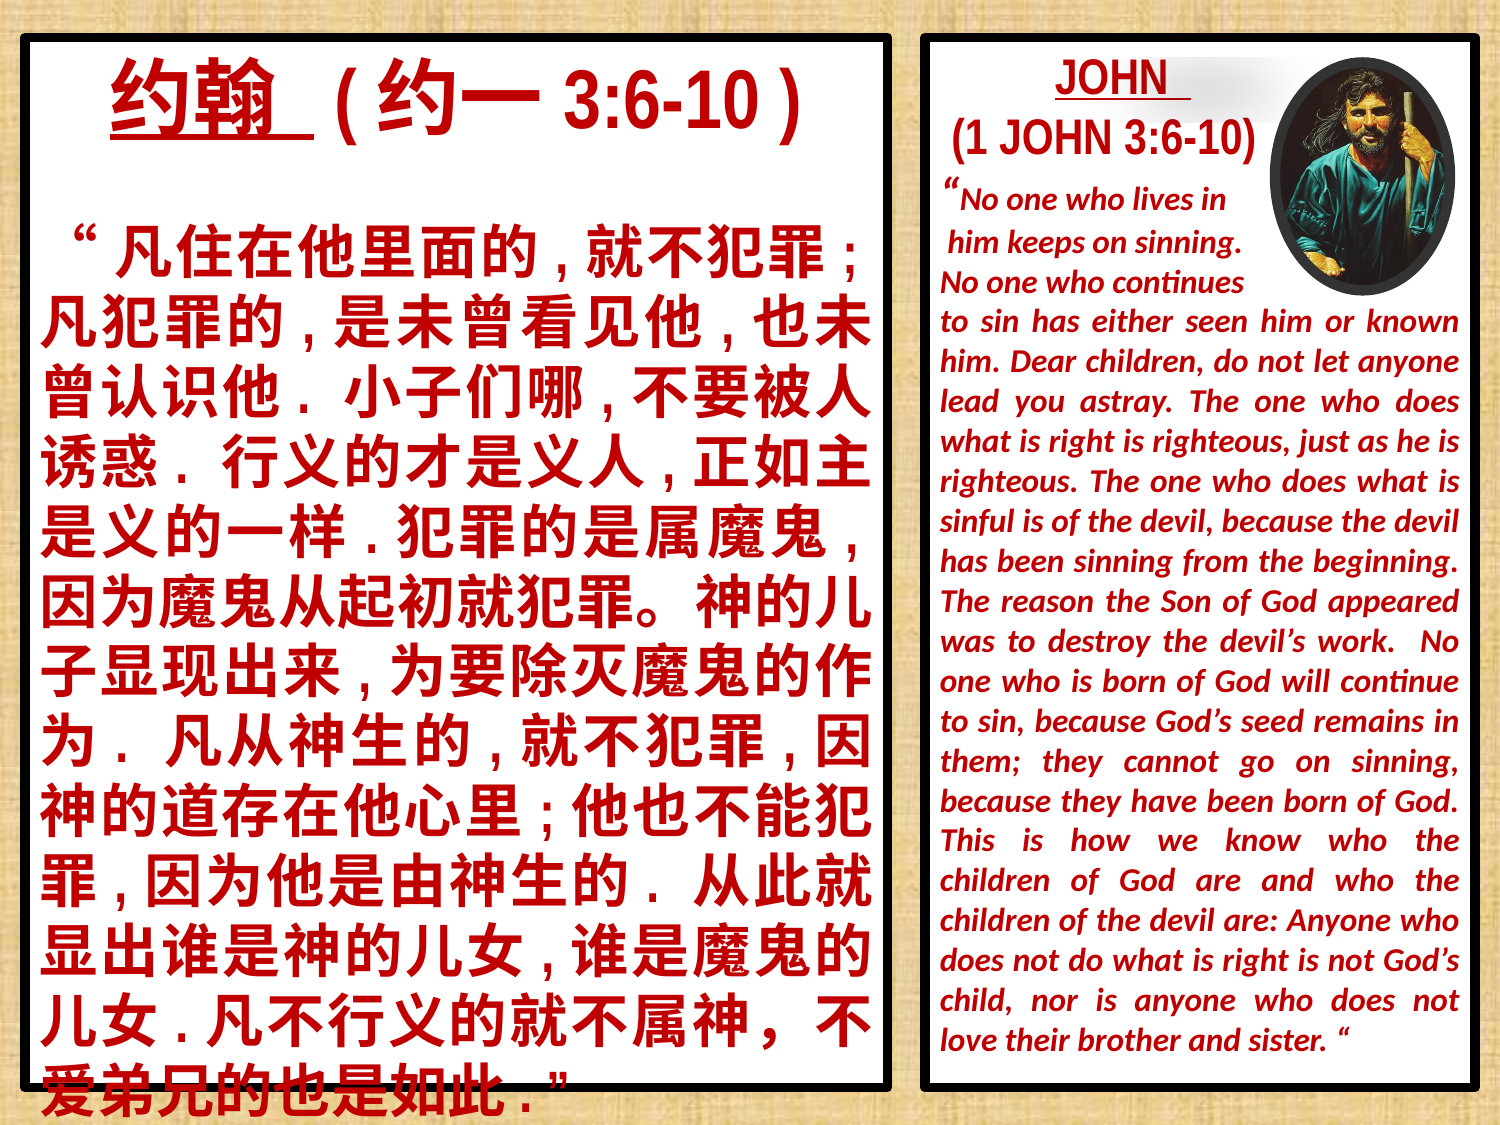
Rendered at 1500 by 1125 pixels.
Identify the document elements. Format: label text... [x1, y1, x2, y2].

text_box 约翰 (约一3:6-10 ) “凡住在他里面的,就不犯罪;凡犯罪的,是未曾看见他,也未曾认识他. 小子们哪,不要被人诱惑. 行义的才是义人,正如主是义的一样.犯罪的是属魔鬼,因为魔鬼从起初就犯罪。神的儿子显现出来,为要除灭魔鬼的作为. 凡从神生的,就不犯罪,因神的道存在他心里;他也不能犯罪,因为他是由神生的. 从此就显出谁是神的儿女,谁是魔鬼的儿女.凡不行义的就不属神，不爱弟兄的也是如此. ” [23, 35, 890, 1089]
text_box JOHN (1 JOHN 3:6-10) “No one who lives in him keeps on sinning. No one who continues to sin has either seen him or known him. Dear children, do not let anyone lead you astray. The one who does what is right is righteous, just as he is righteous. The one who does what is sinful is of the devil, because the devil has been sinning from the beginning. The reason the Son of God appeared was to destroy the devil’s work. No one who is born of God will continue to sin, because God’s seed remains in them; they cannot go on sinning, because they have been born of God. This is how we know who the children of God are and who the children of the devil are: Anyone who does not do what is right is not God’s child, nor is anyone who does not love their brother and sister. “ [923, 35, 1477, 1089]
picture [0, 0, 1500, 1125]
